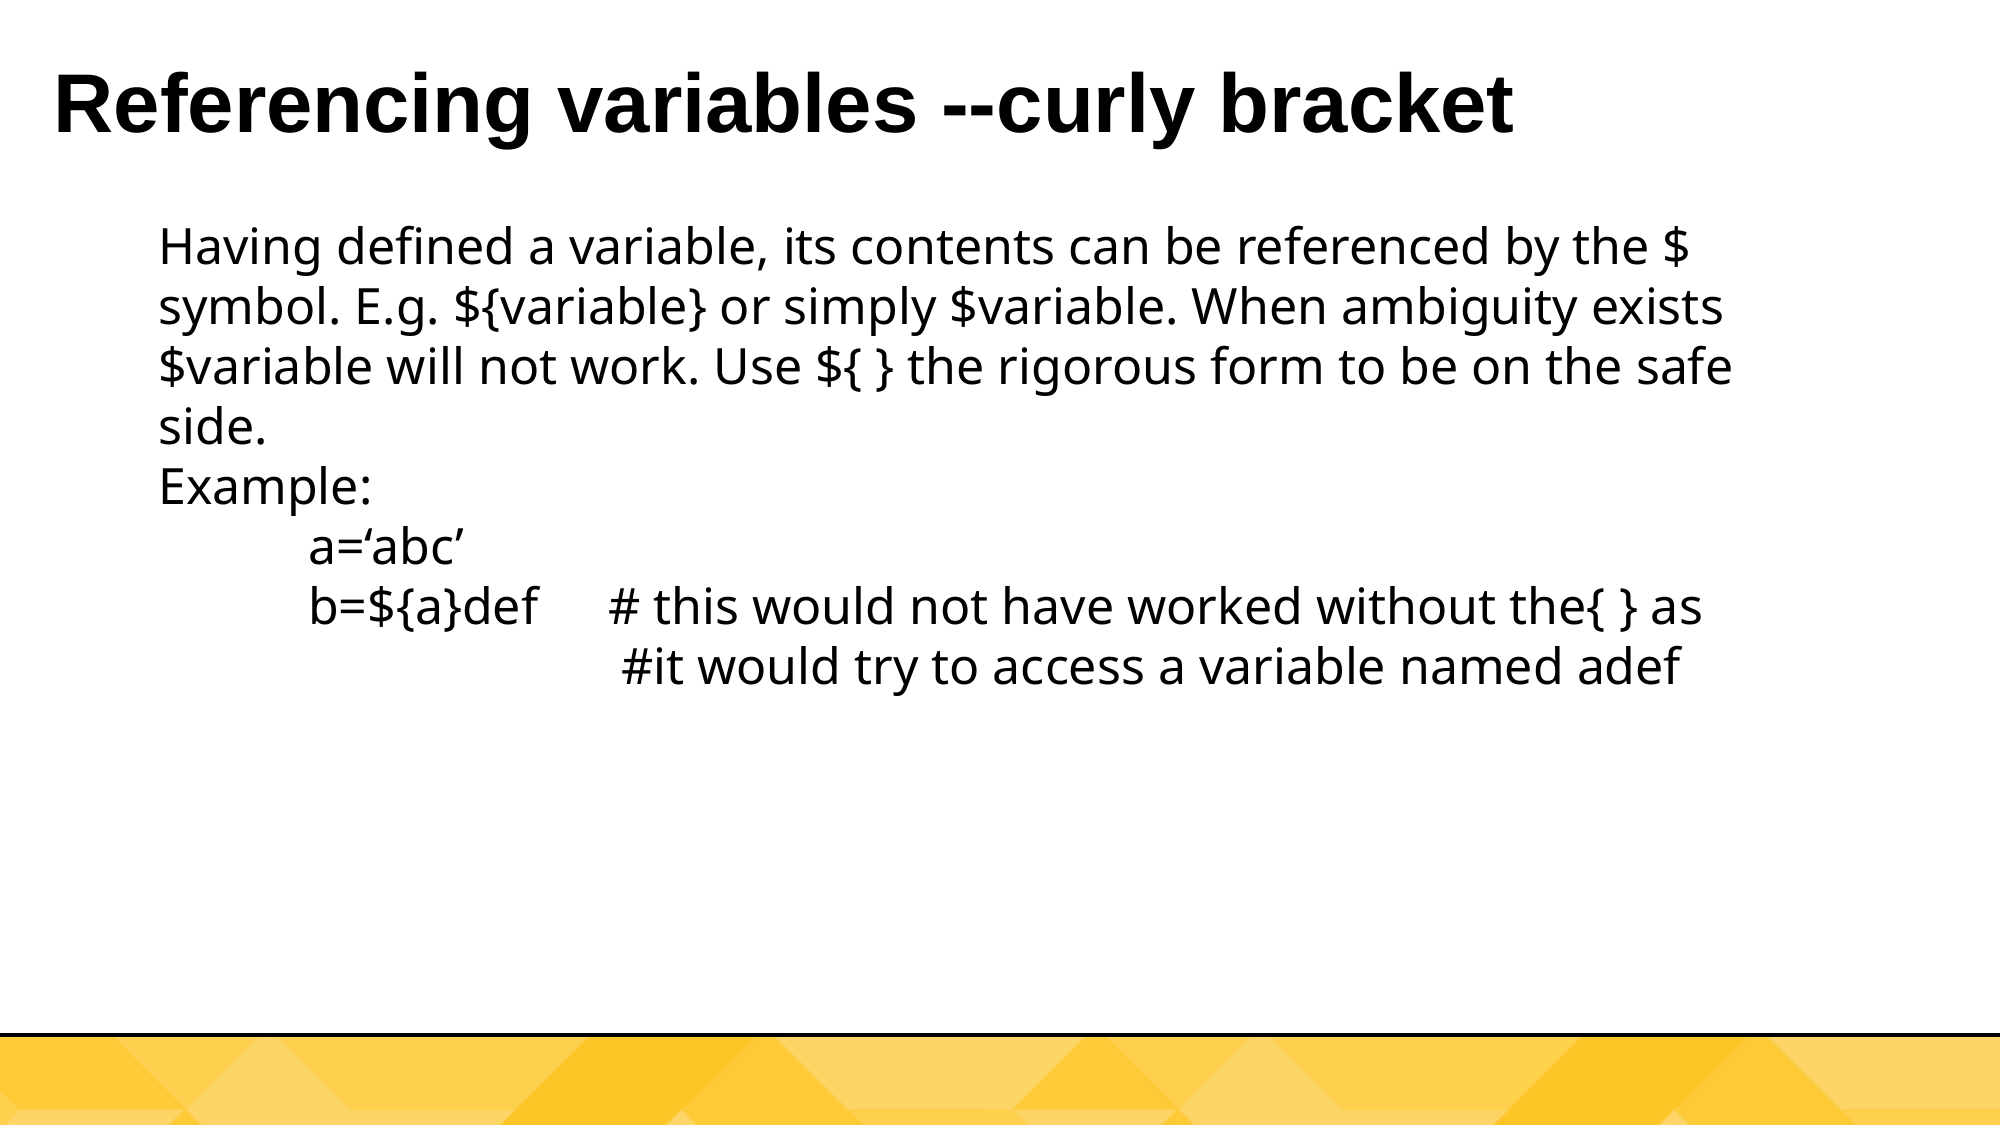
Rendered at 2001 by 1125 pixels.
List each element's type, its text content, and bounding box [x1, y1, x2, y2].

list Having defined a variable, its contents can be referenced by the $ symbol. E.g. ${variable} or simply $variable. When ambiguity exists $variable will not work. Use ${ } the rigorous form to be on the safe side. Example: a=‘abc’ b=${a}def # this would not have worked without the{ } as #it would try to access a variable named adef [143, 206, 1857, 989]
title Referencing variables --curly bracket [39, 53, 1873, 241]
